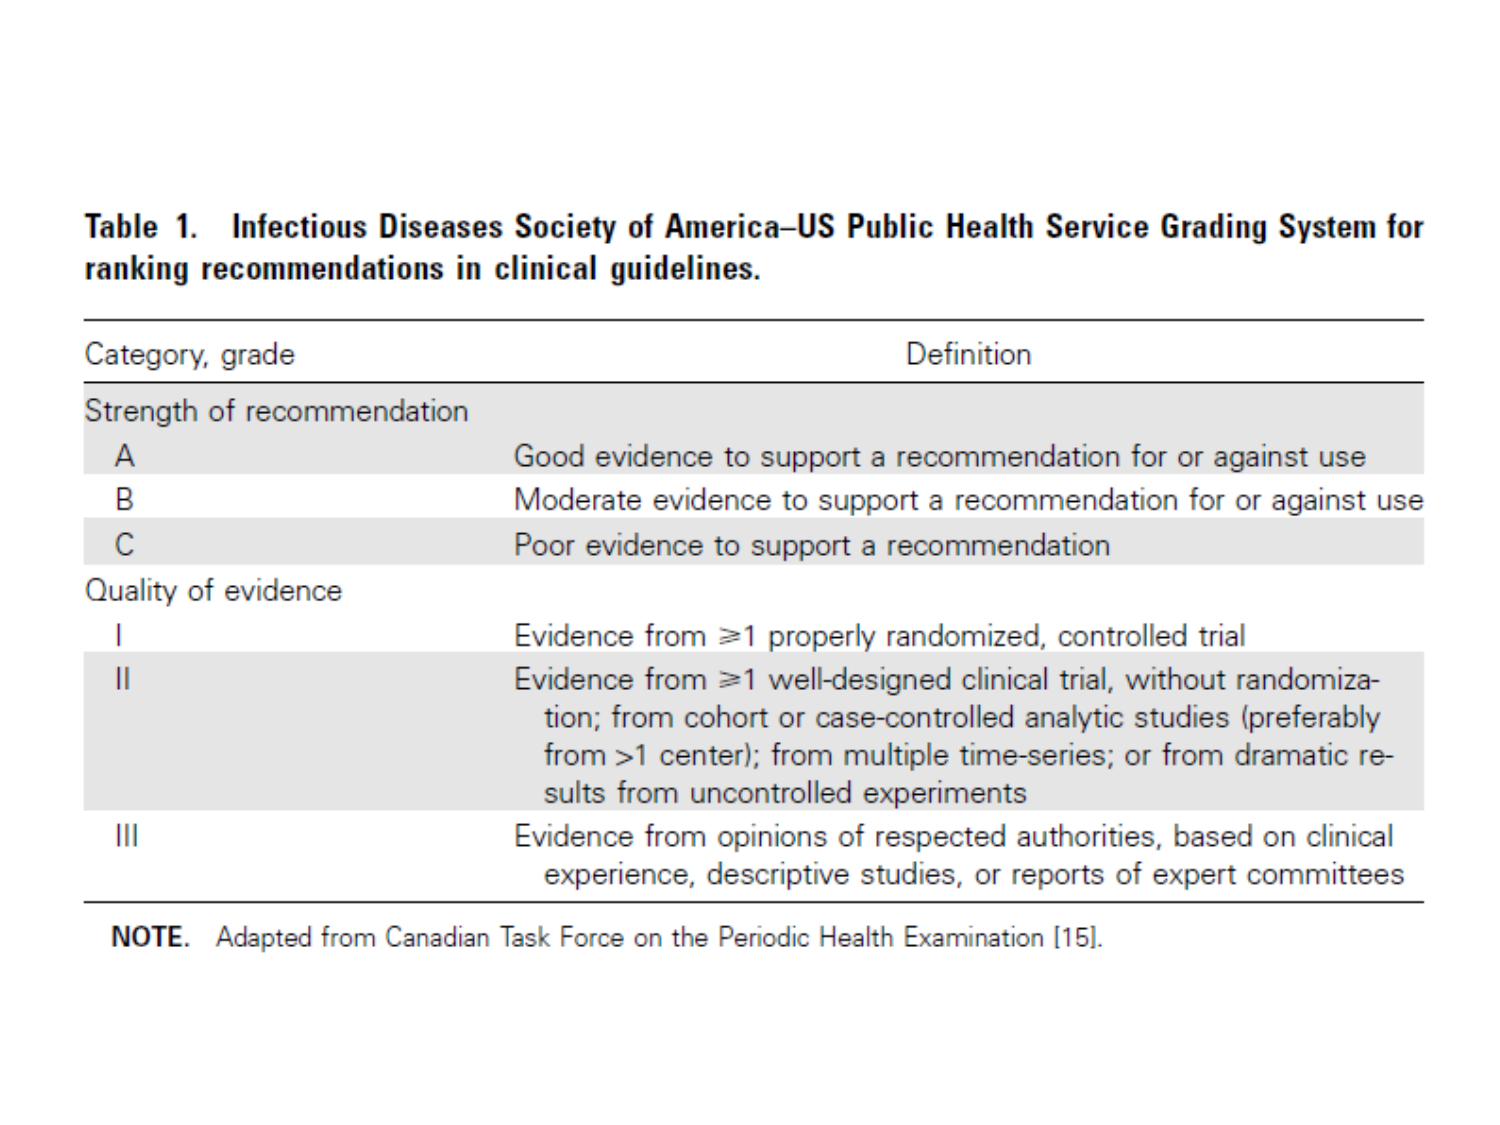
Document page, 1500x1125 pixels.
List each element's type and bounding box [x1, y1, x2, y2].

picture [53, 174, 1500, 965]
